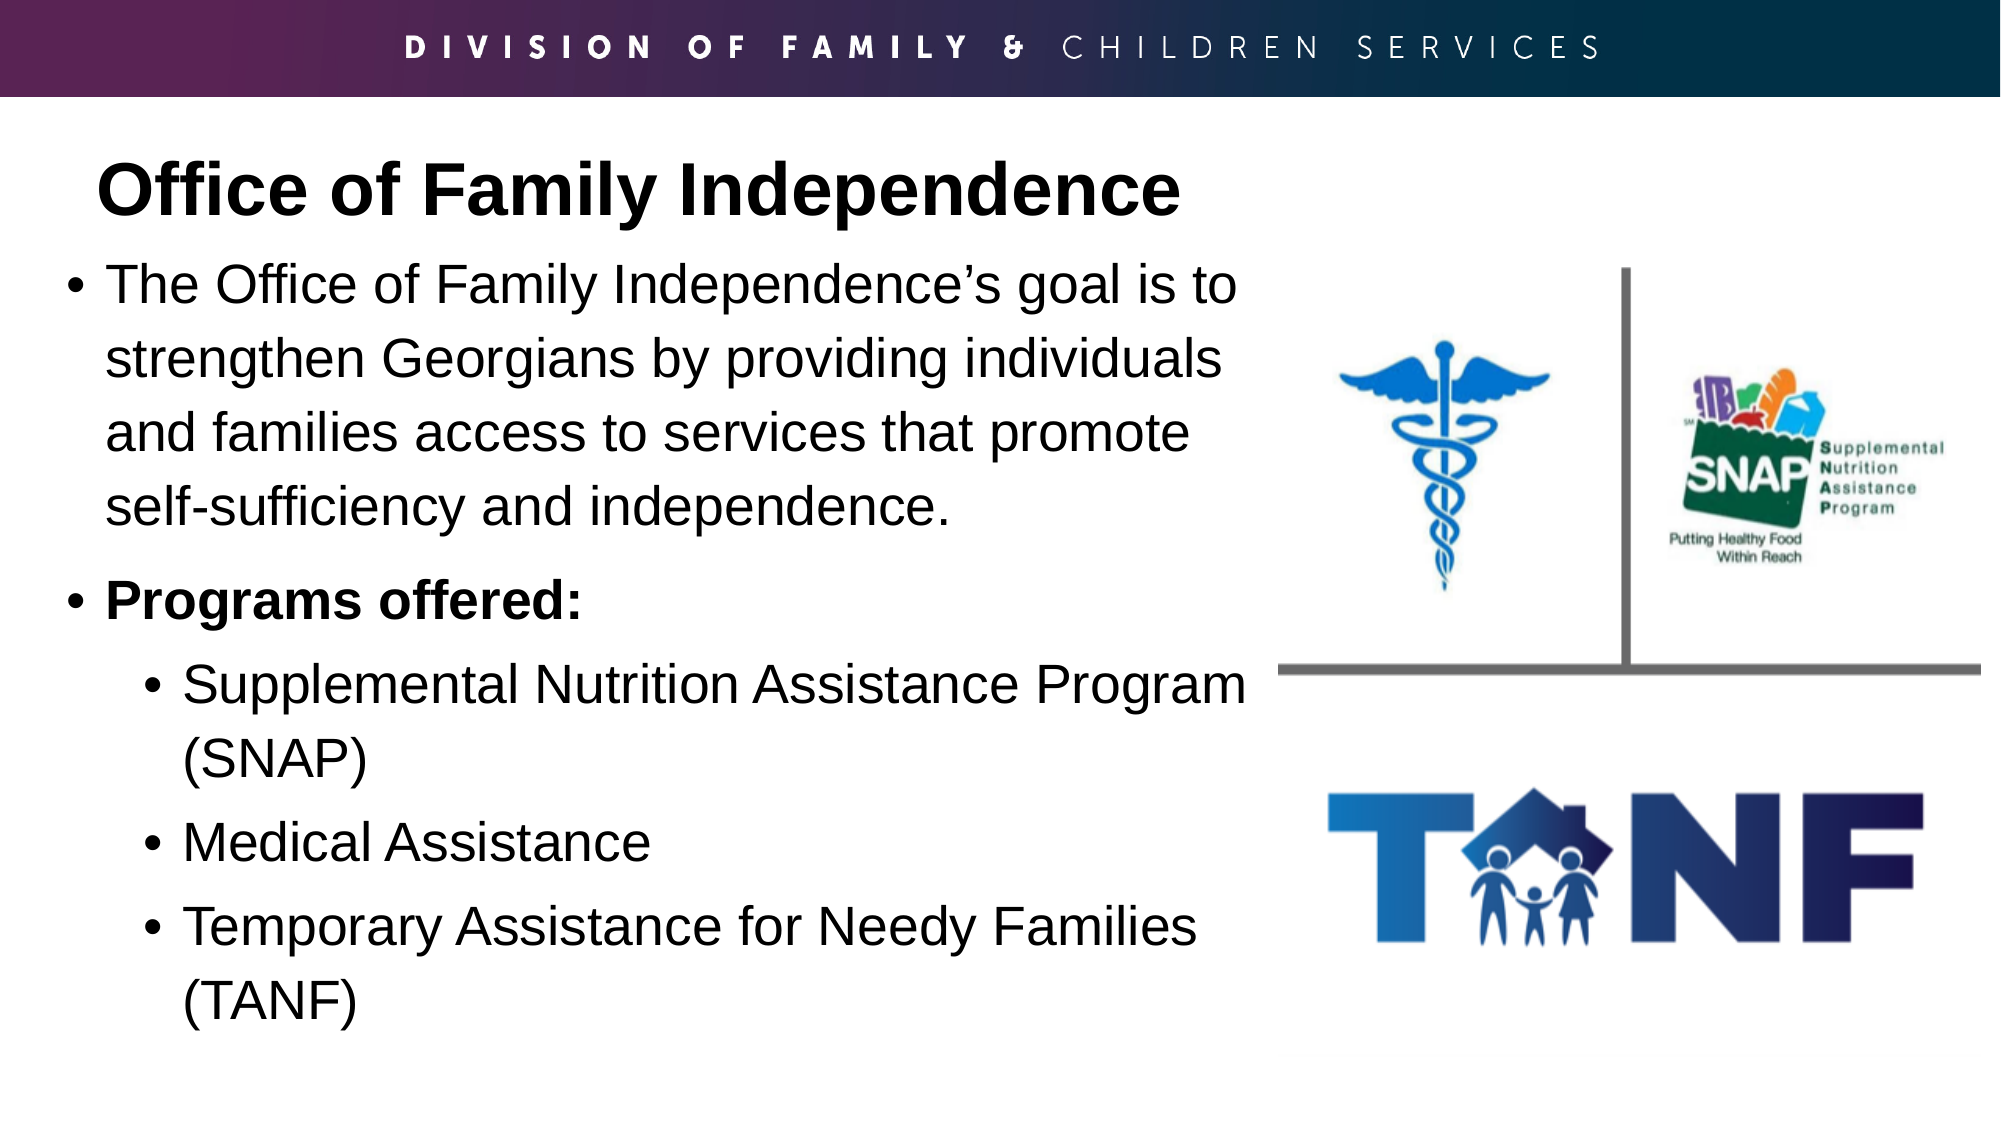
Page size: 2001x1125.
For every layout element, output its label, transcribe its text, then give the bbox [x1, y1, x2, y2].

picture [1515, 36, 1531, 44]
picture [1552, 37, 1556, 57]
title Office of Family Independence [81, 96, 1807, 289]
picture [1515, 51, 1523, 58]
picture [0, 0, 2001, 1125]
picture [1584, 40, 1596, 54]
list The Office of Family Independence’s goal is to strengthen Georgians by providing individuals and families access to services that promote self-sufficiency and independence. Programs offered: Supplemental Nutrition Assistance Program (SNAP) Medical Assistance Temporary Assistance for Needy Families (TANF) [51, 233, 1275, 1084]
